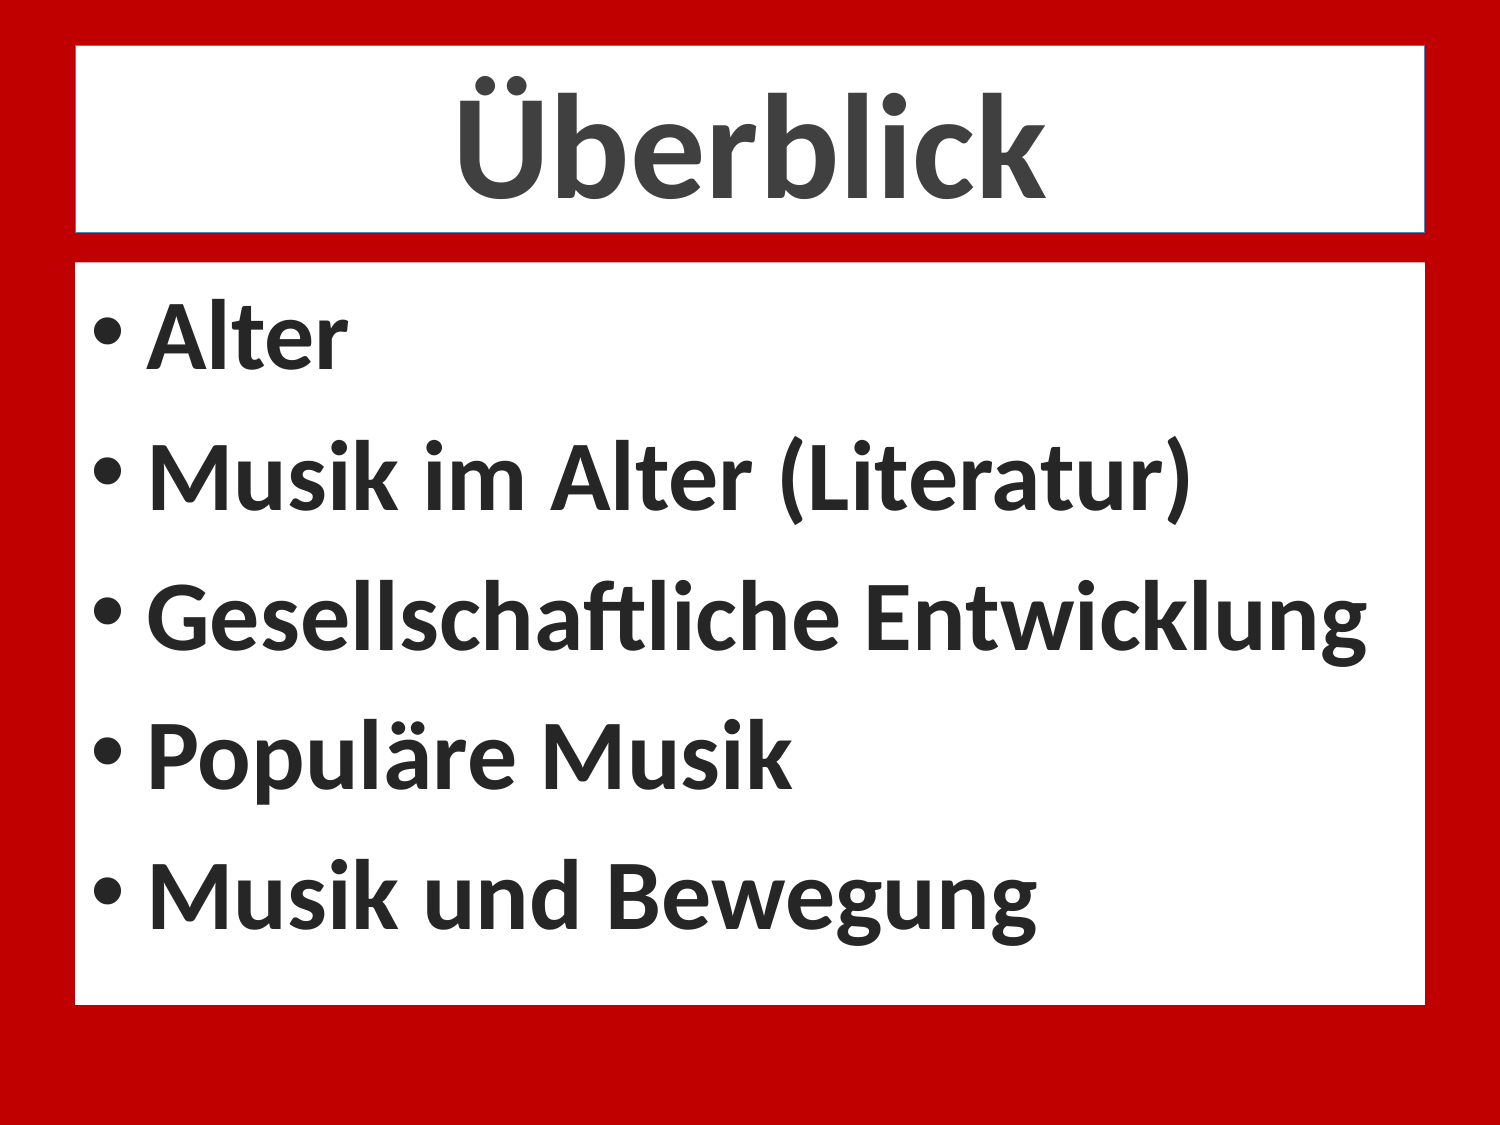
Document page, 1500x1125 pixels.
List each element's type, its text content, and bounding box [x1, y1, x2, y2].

title Überblick [75, 45, 1425, 233]
list Alter Musik im Alter (Literatur) Gesellschaftliche Entwicklung Populäre Musik Musik und Bewegung [75, 262, 1425, 1005]
